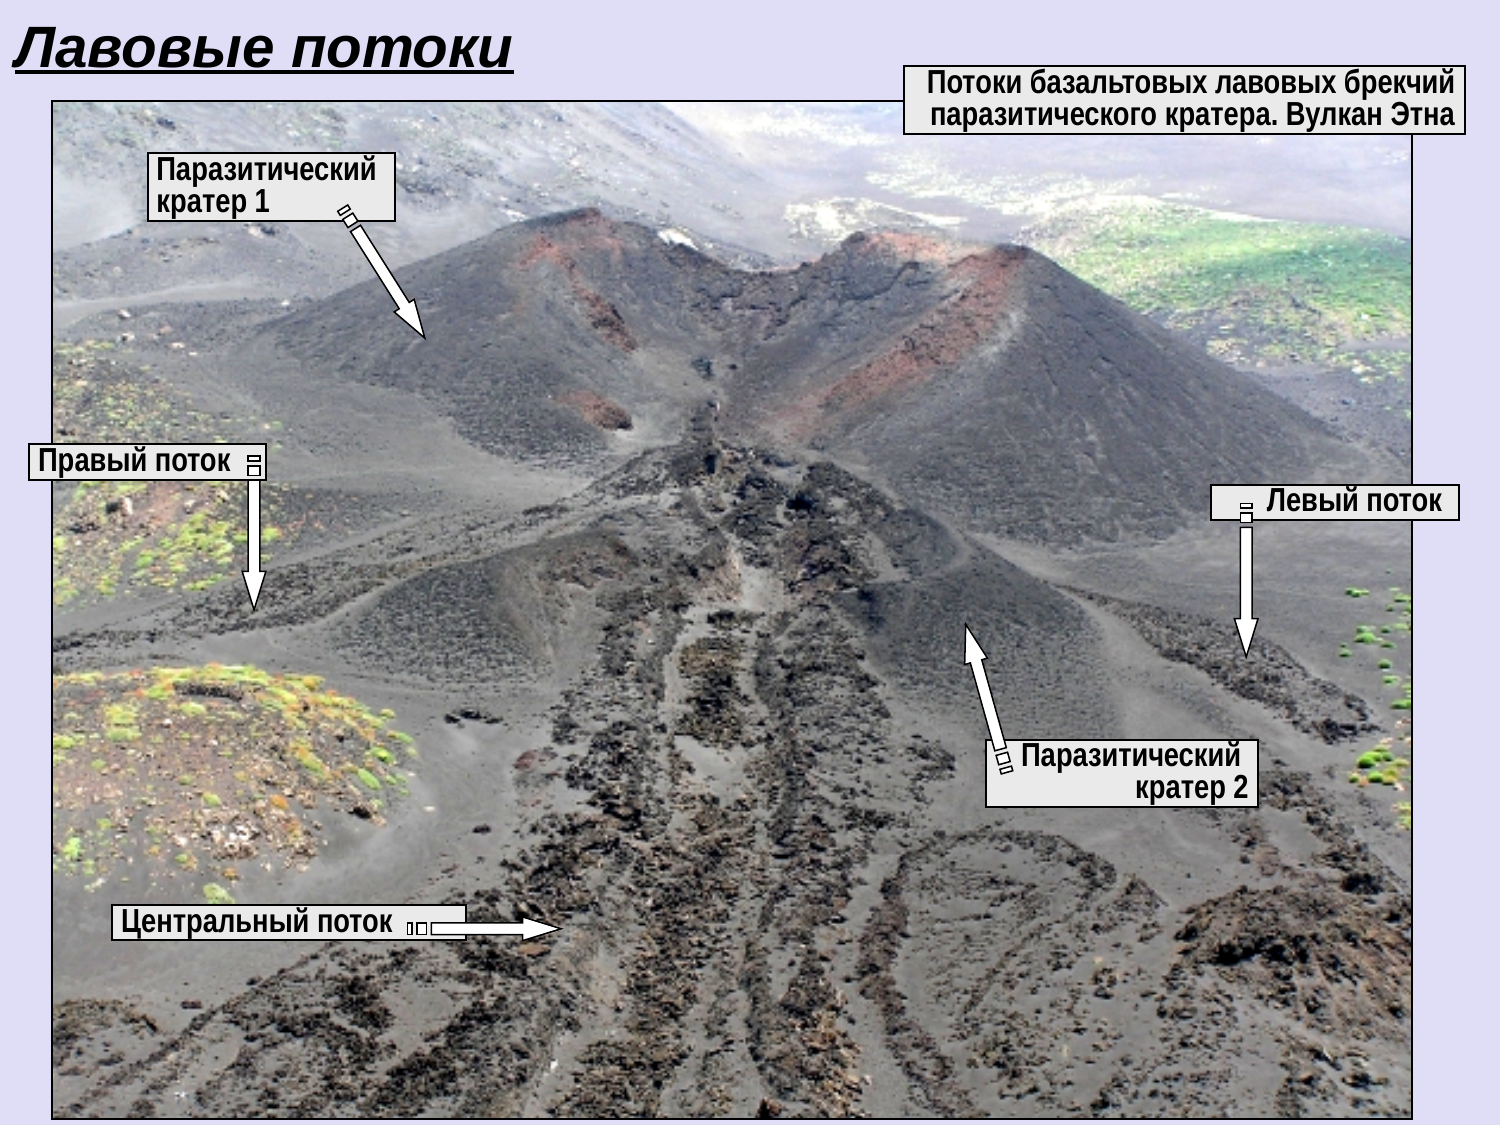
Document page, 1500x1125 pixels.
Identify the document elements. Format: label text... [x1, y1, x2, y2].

text_box Правый поток [29, 444, 47, 480]
picture [52, 101, 1412, 1119]
text_box Левый поток [1415, 484, 1459, 520]
text_box Потоки базальтовых лавовых брекчий паразитического кратера. Вулкан Этна [903, 66, 1465, 134]
title Лавовые потоки [0, 9, 550, 79]
